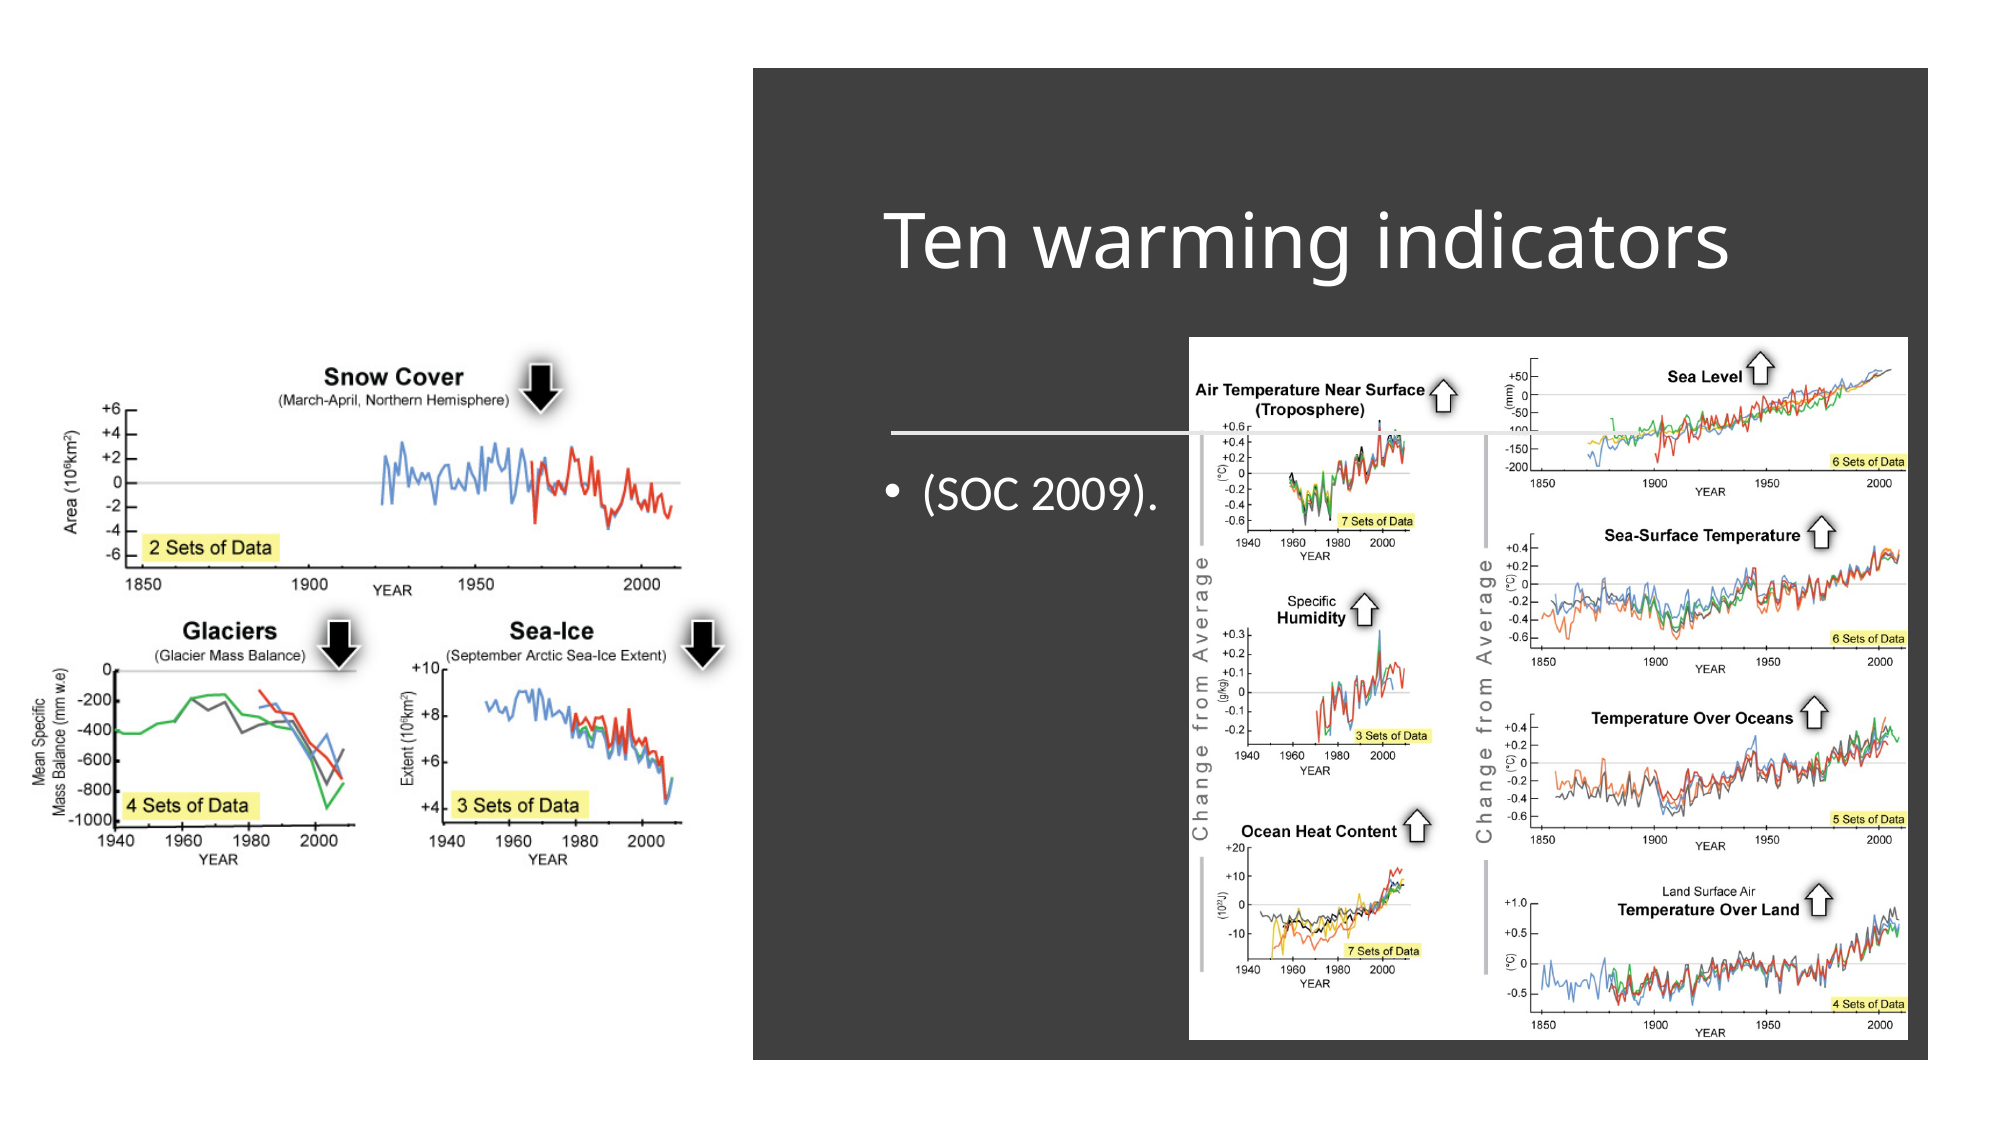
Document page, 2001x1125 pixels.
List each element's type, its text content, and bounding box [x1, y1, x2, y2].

text_box [762, 77, 1918, 1050]
picture [1189, 337, 1908, 1040]
list (SOC 2009). [869, 459, 1189, 950]
title Ten warming indicators [869, 172, 1795, 407]
picture [30, 337, 753, 870]
